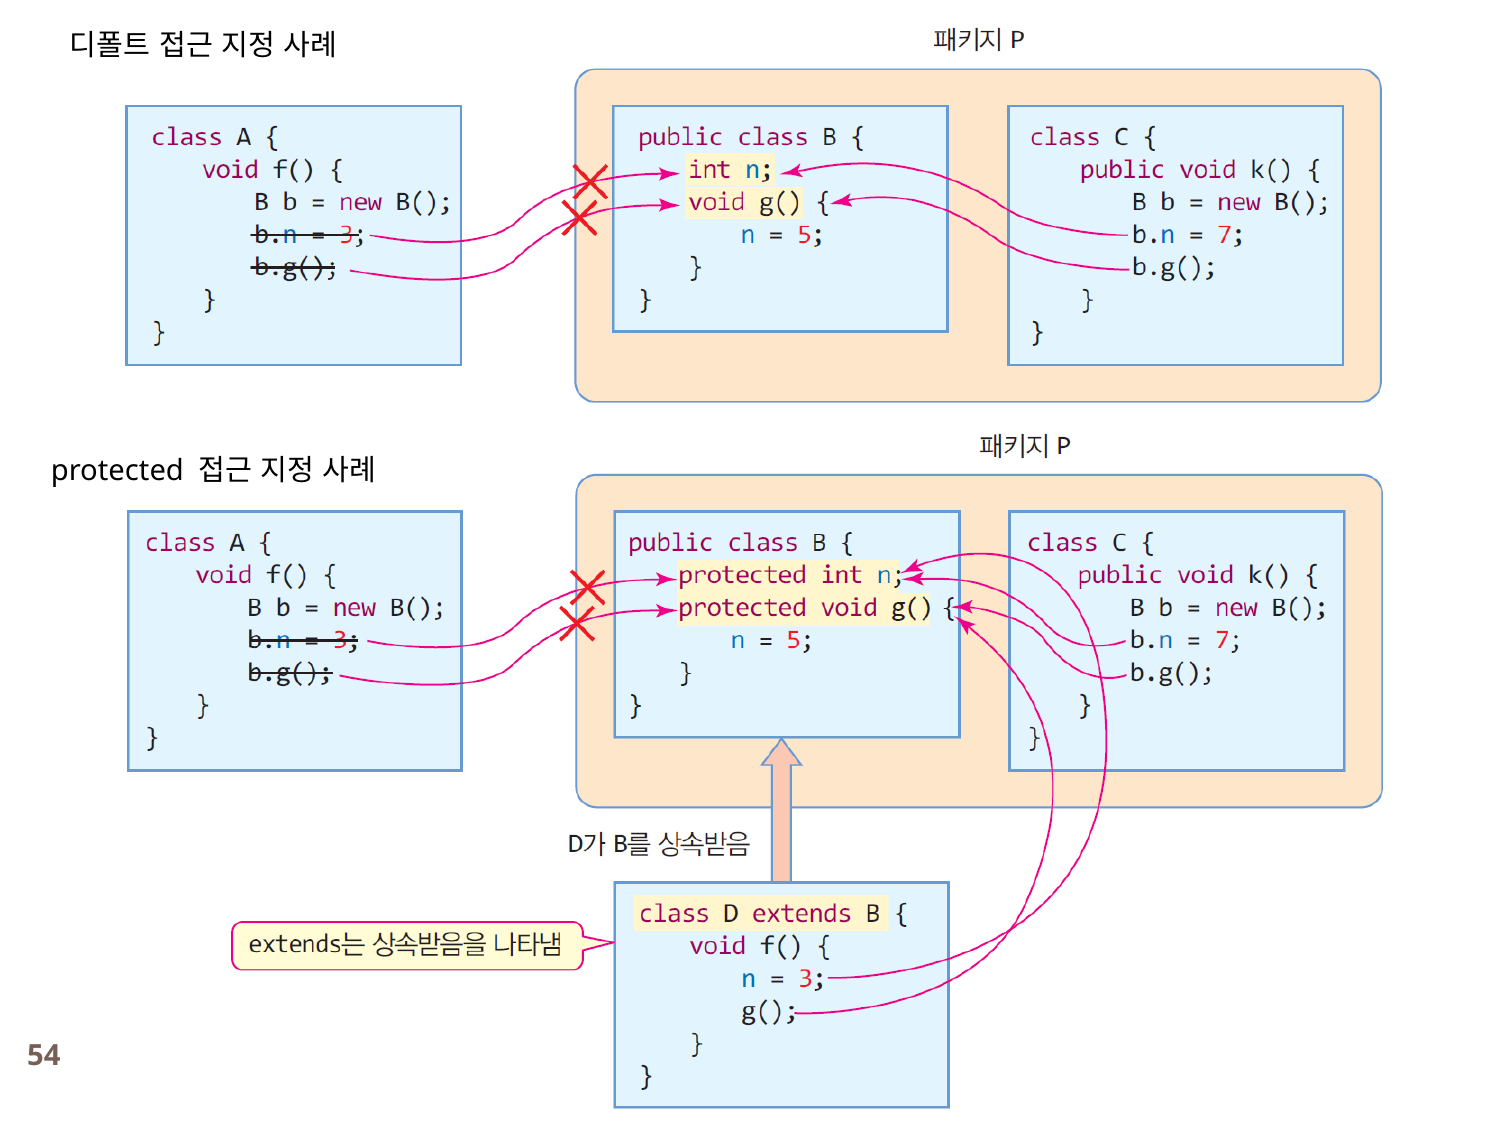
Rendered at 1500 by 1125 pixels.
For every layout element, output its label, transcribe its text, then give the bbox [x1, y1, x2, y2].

text_box 디폴트 접근 지정 사례 [55, 19, 353, 69]
picture [101, 423, 1400, 1118]
picture [113, 23, 1390, 421]
text_box protected 접근 지정 사례 [36, 444, 96, 494]
slide_number 54 [0, 1025, 88, 1088]
